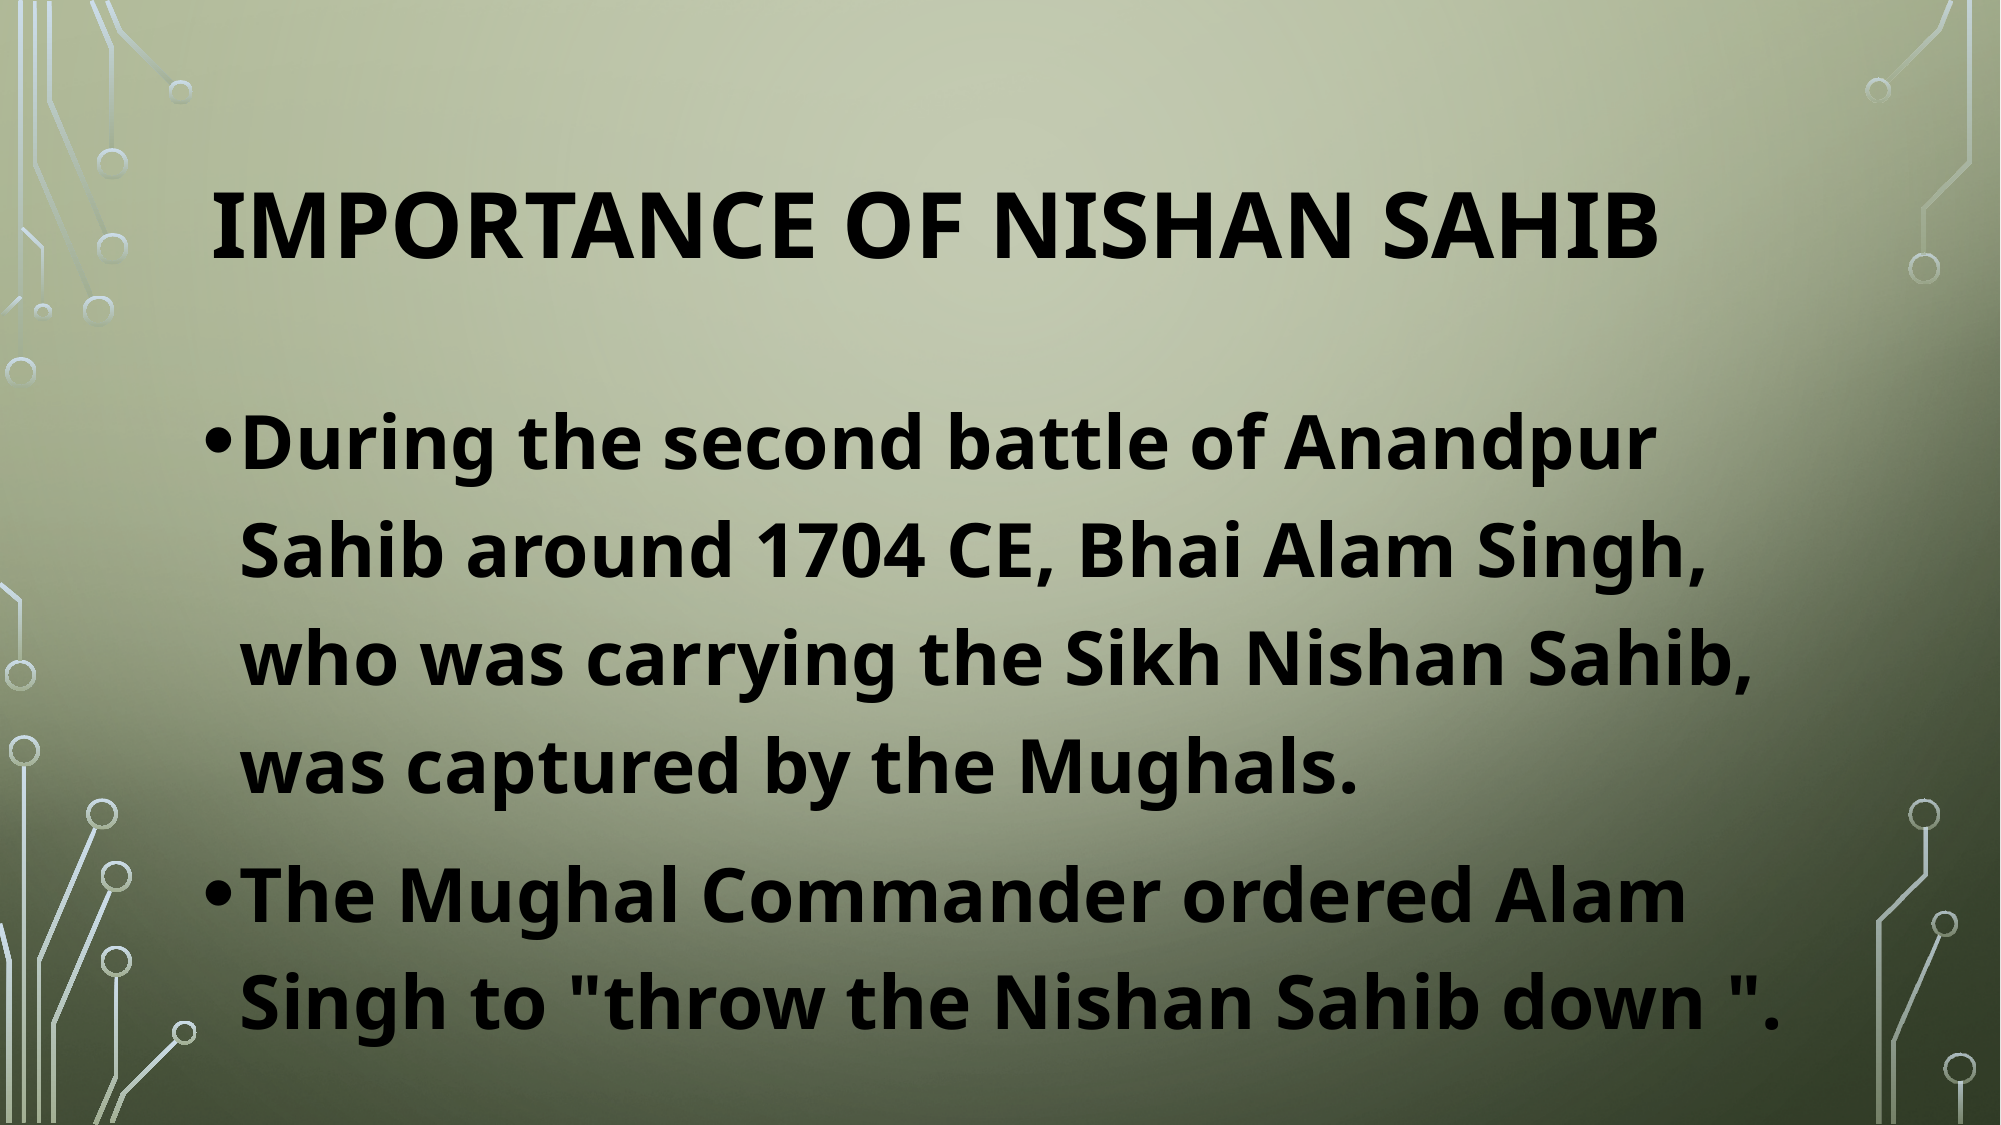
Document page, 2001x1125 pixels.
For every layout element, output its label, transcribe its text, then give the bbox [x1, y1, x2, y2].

list During the second battle of Anandpur Sahib around 1704 CE, Bhai Alam Singh, who was carrying the Sikh Nishan Sahib, was captured by the Mughals. The Mughal Commander ordered Alam Singh to "throw the Nishan Sahib down ". [187, 369, 1813, 1100]
title IMPORTANCE OF NISHAN SAHIB [196, 107, 1822, 351]
